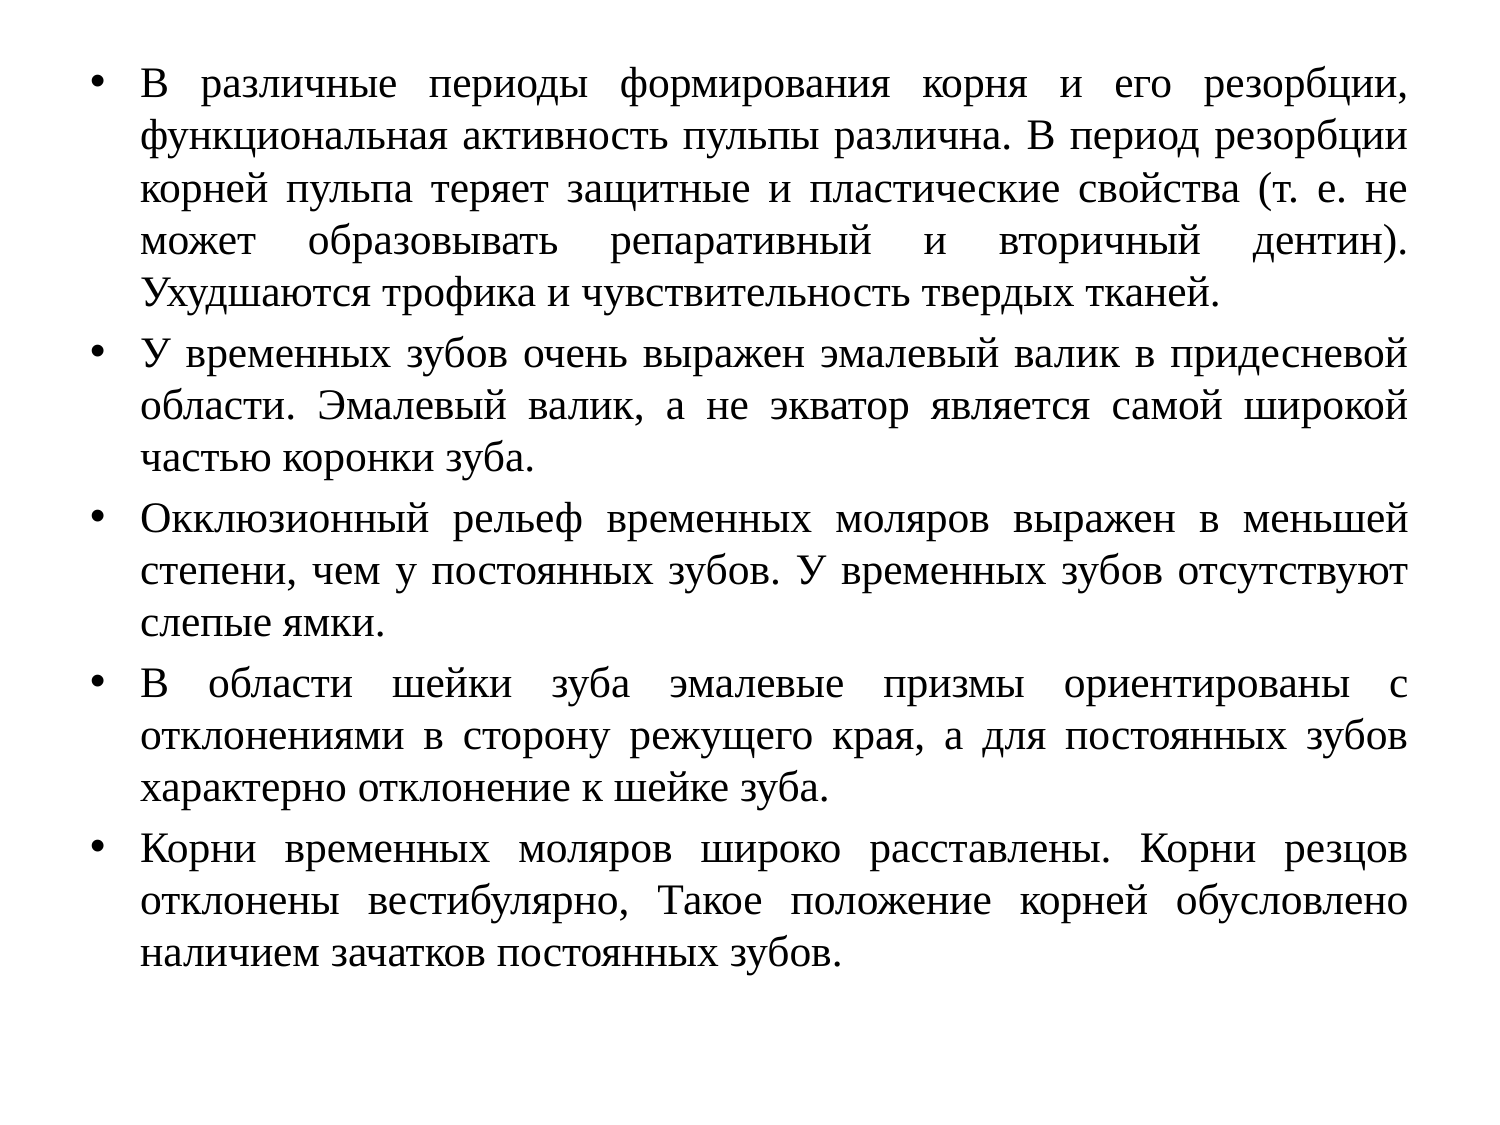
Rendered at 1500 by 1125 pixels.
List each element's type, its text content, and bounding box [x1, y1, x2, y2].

list В различные периоды формирования корня и его резорбции, функциональная активность пульпы различна. В период резорбции корней пульпа теряет защитные и пластические свойства (т. е. не может образовывать репаративный и вторичный дентин). Ухудшаются трофика и чувствительность твердых тканей. У временных зубов очень выражен эмалевый валик в придесневой области. Эмалевый валик, а не экватор является самой широкой частью коронки зуба. Окклюзионный рельеф временных моляров выражен в меньшей степени, чем у постоянных зубов. У временных зубов отсутствуют слепые ямки. В области шейки зуба эмалевые призмы ориентированы с отклонениями в сторону режущего края, а для постоянных зубов характерно отклонение к шейке зуба. Корни временных моляров широко расставлены. Корни резцов отклонены вестибулярно, Такое положение корней обусловлено наличием зачатков постоянных зубов. [75, 46, 1425, 1035]
